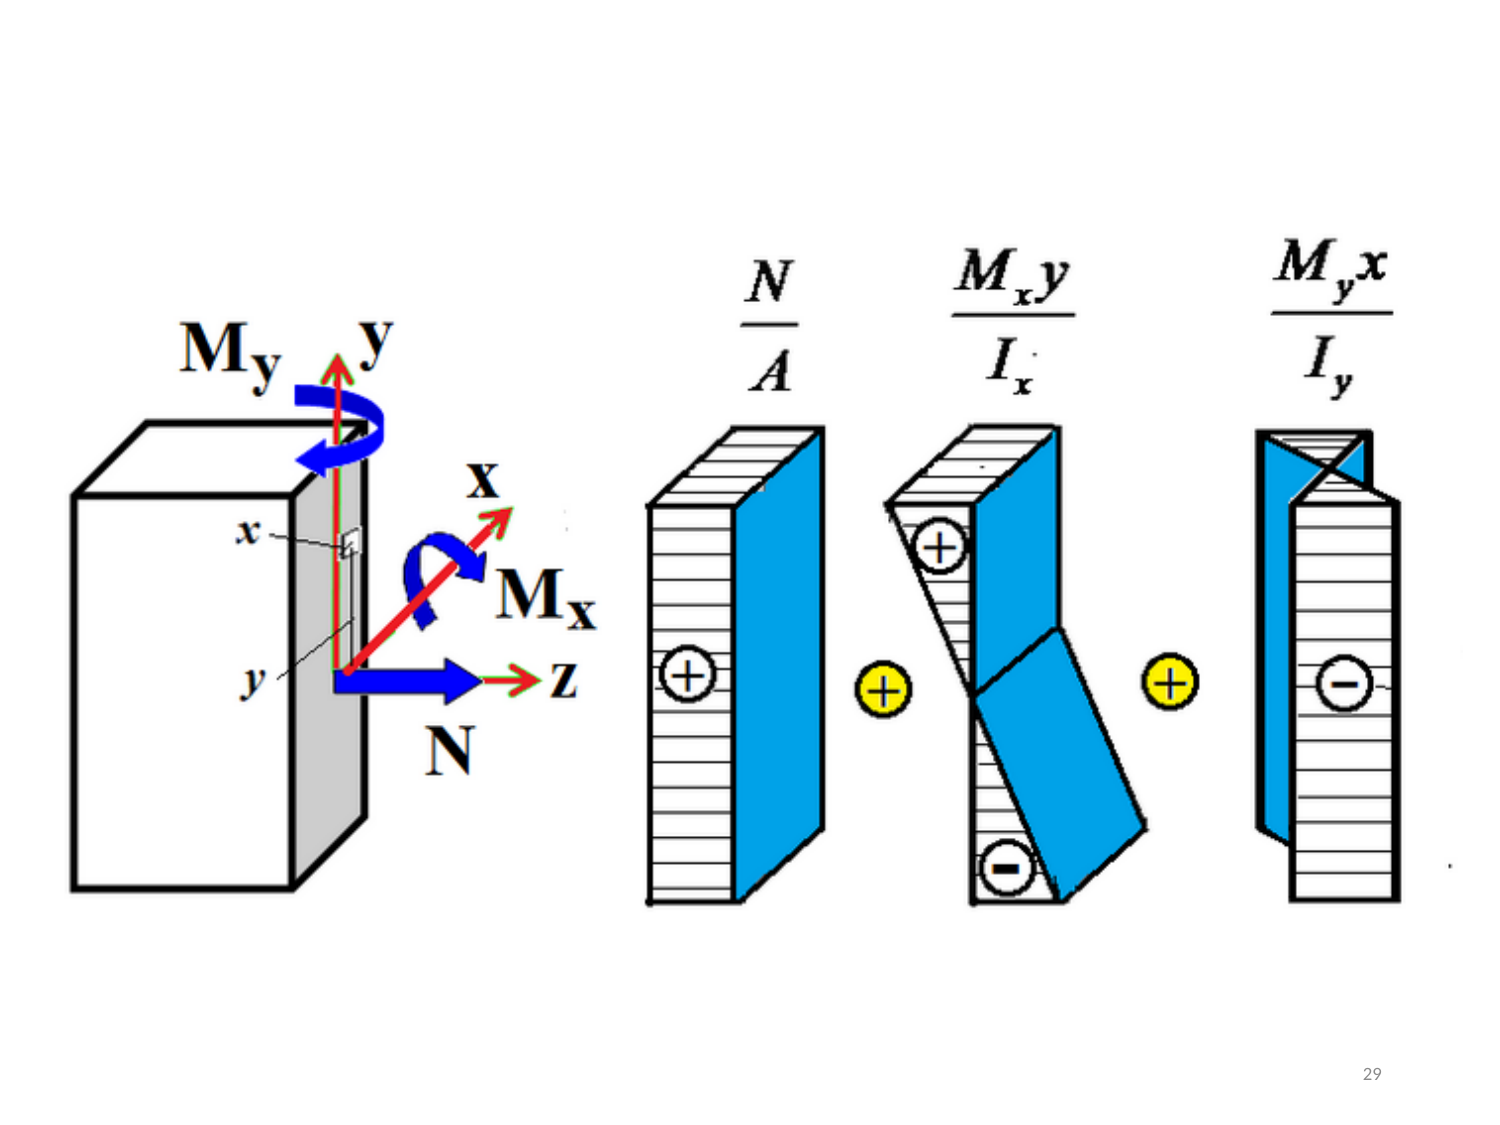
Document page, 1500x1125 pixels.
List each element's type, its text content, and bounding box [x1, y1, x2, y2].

slide_number 29 [1059, 1042, 1397, 1103]
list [24, 199, 1463, 938]
